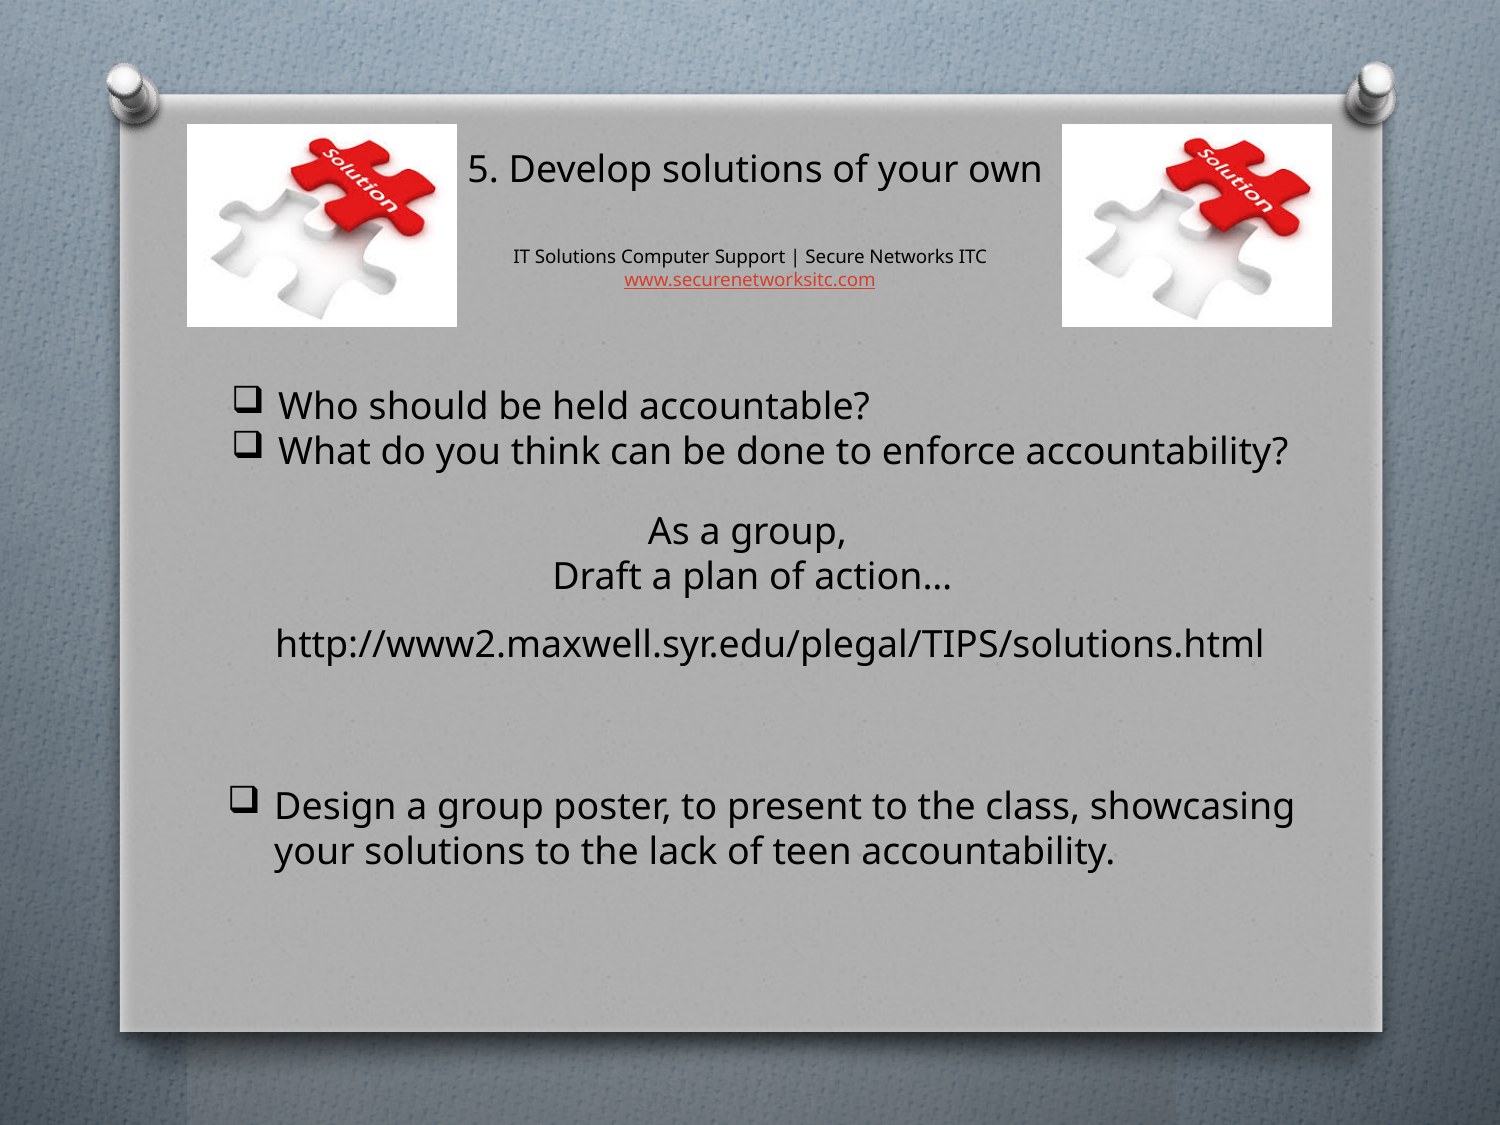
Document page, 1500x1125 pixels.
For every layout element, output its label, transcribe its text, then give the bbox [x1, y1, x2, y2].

picture [1062, 124, 1332, 327]
picture [187, 124, 457, 327]
text_box 5. Develop solutions of your own [457, 137, 1057, 198]
text_box Who should be held accountable? What do you think can be done to enforce accountability? [216, 374, 1305, 480]
text_box IT Solutions Computer Support | Secure Networks ITC www.securenetworksitc.com [457, 237, 1050, 323]
text_box http://www2.maxwell.syr.edu/plegal/TIPS/solutions.html [260, 612, 1281, 673]
text_box As a group, Draft a plan of action… [537, 499, 968, 605]
text_box Design a group poster, to present to the class, showcasing your solutions to the lack of teen accountability. [212, 774, 1398, 925]
picture [1317, 35, 1439, 156]
picture [75, 29, 198, 153]
